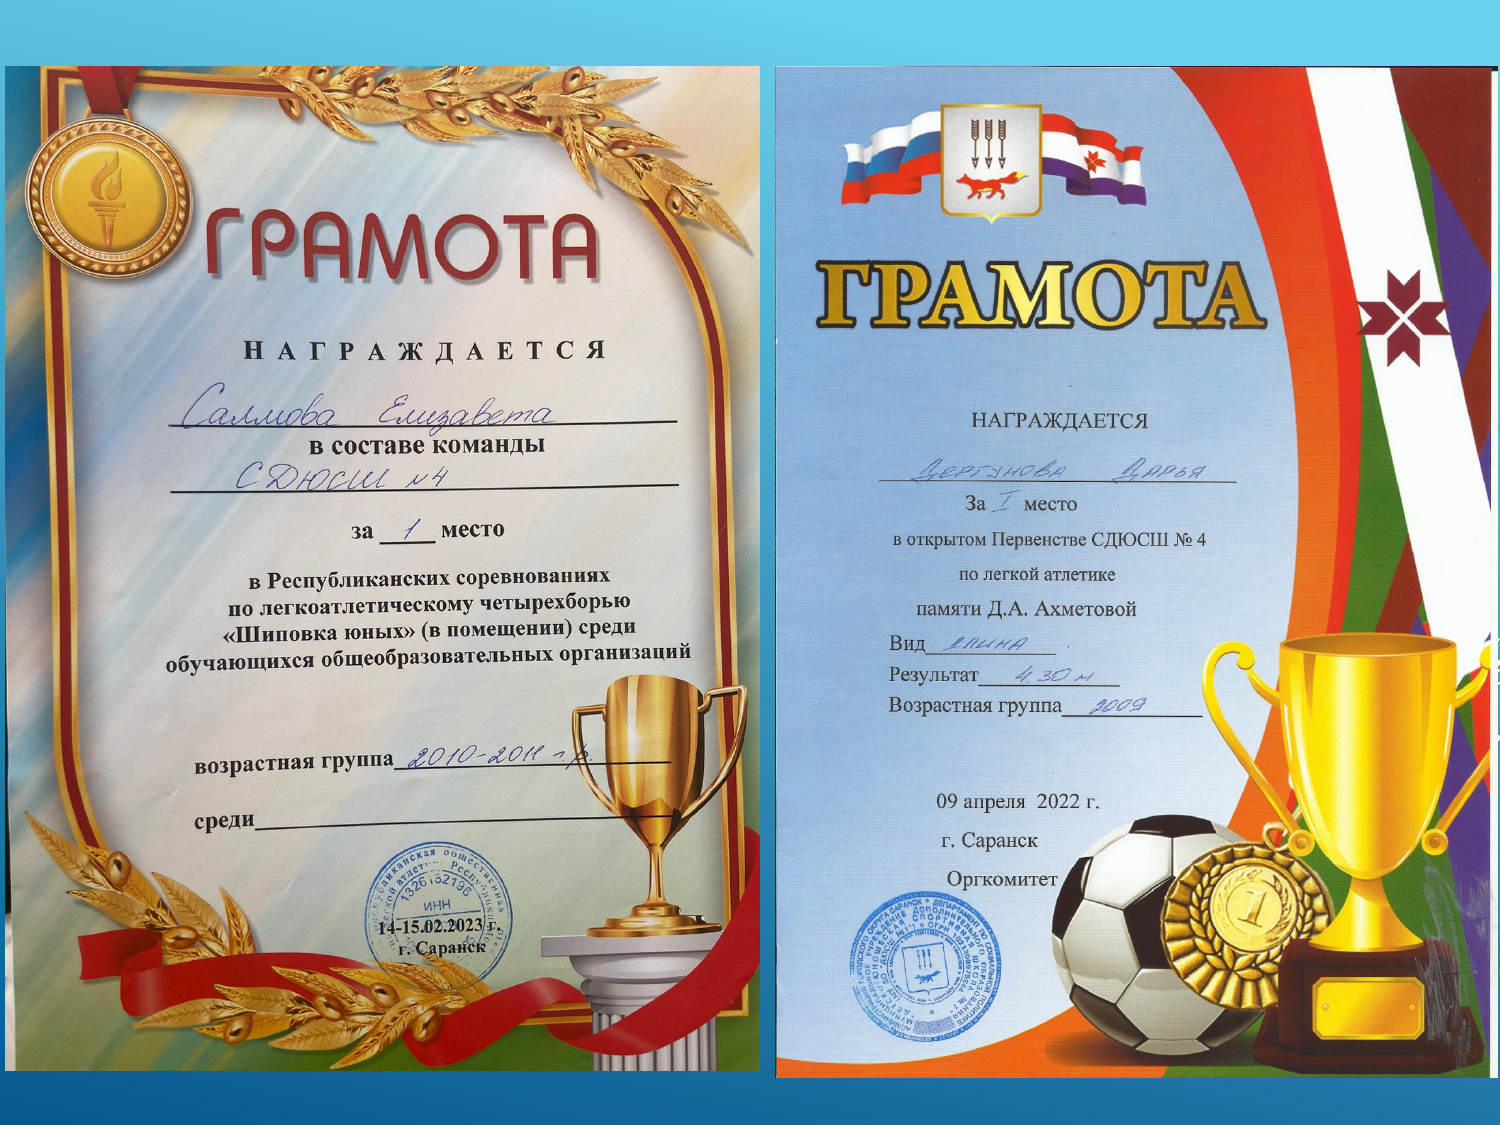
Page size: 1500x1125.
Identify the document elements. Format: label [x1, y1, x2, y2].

picture [5, 66, 760, 1071]
picture [775, 66, 1498, 1078]
